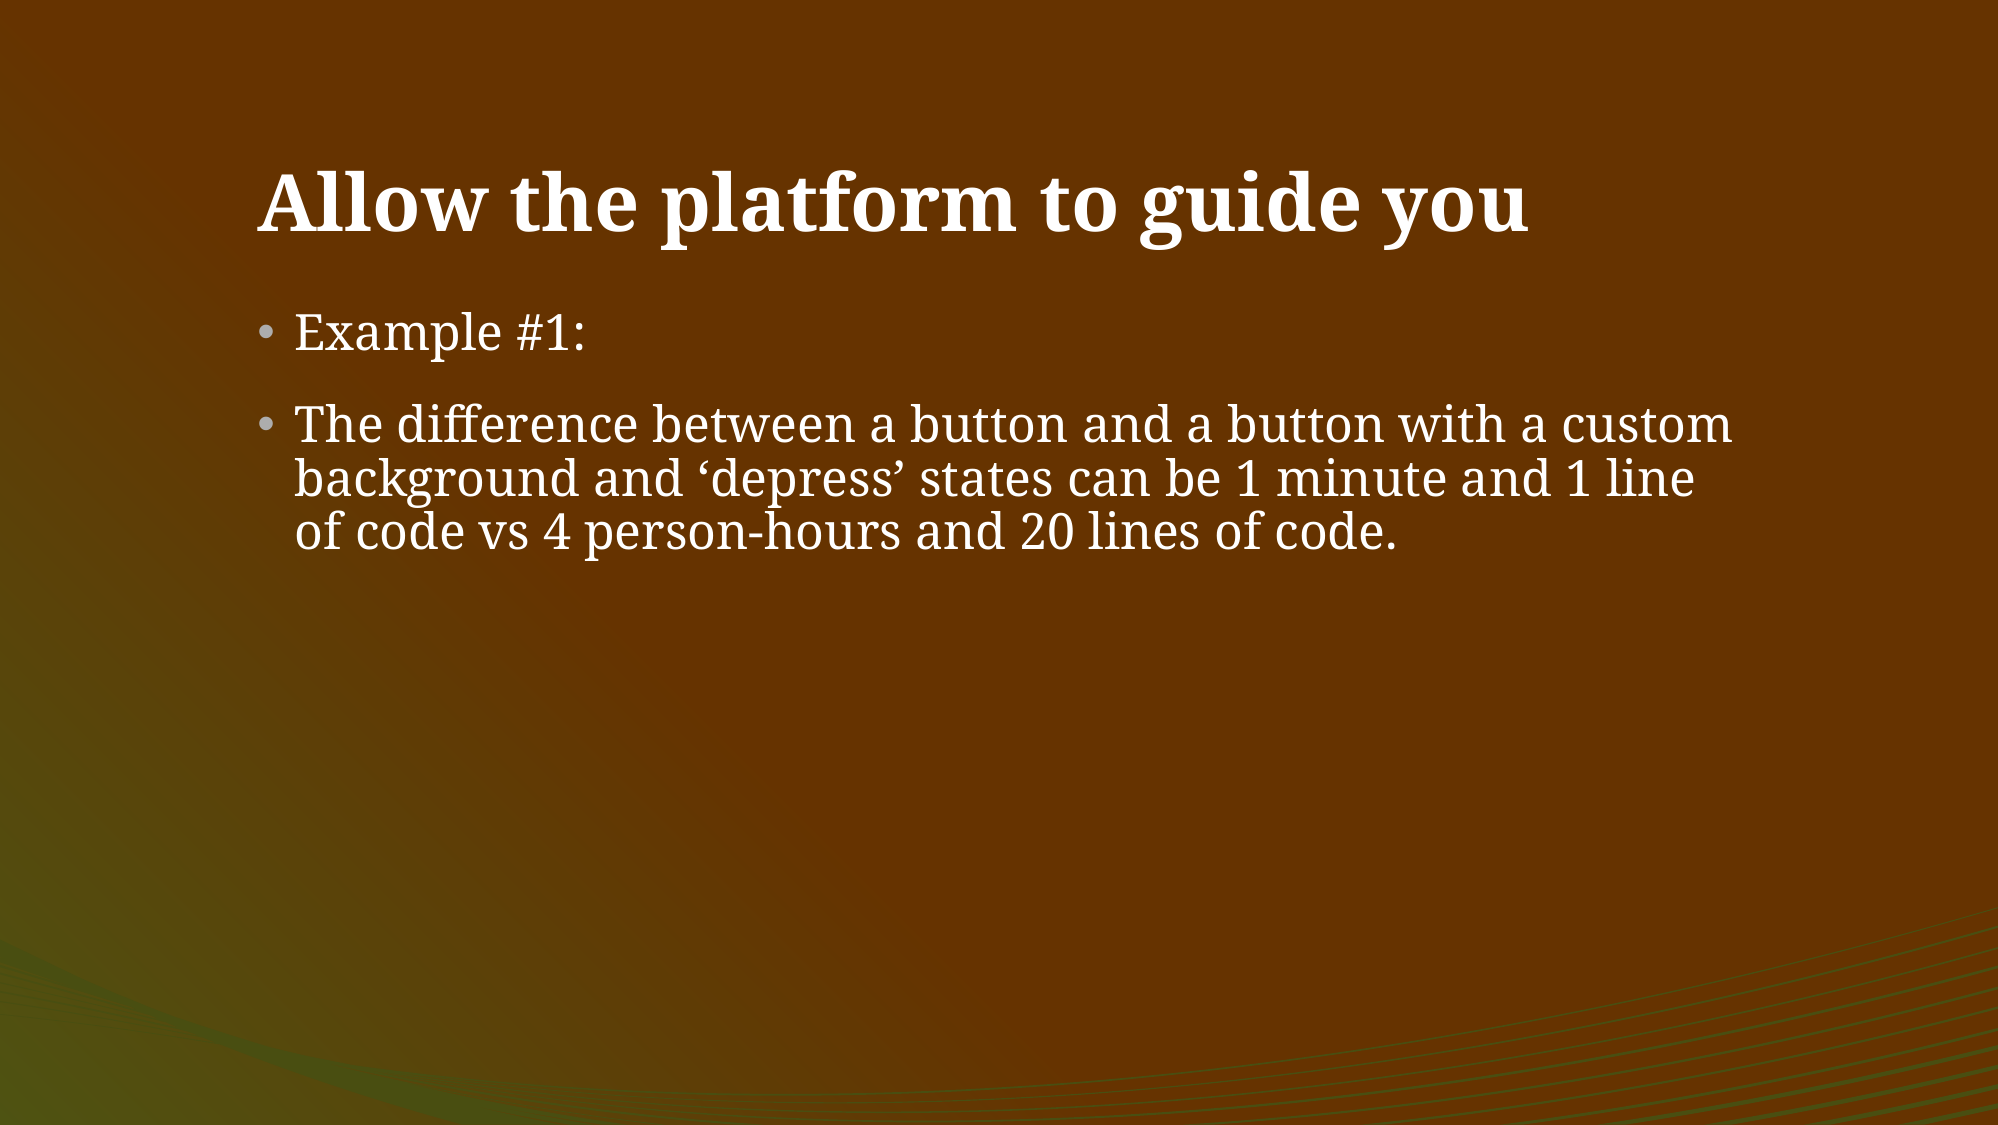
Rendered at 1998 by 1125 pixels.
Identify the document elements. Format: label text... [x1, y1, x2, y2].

title Allow the platform to guide you [249, 65, 1751, 257]
list Example #1: The difference between a button and a button with a custom background and ‘depress’ states can be 1 minute and 1 line of code vs 4 person-hours and 20 lines of code. [249, 299, 1751, 988]
